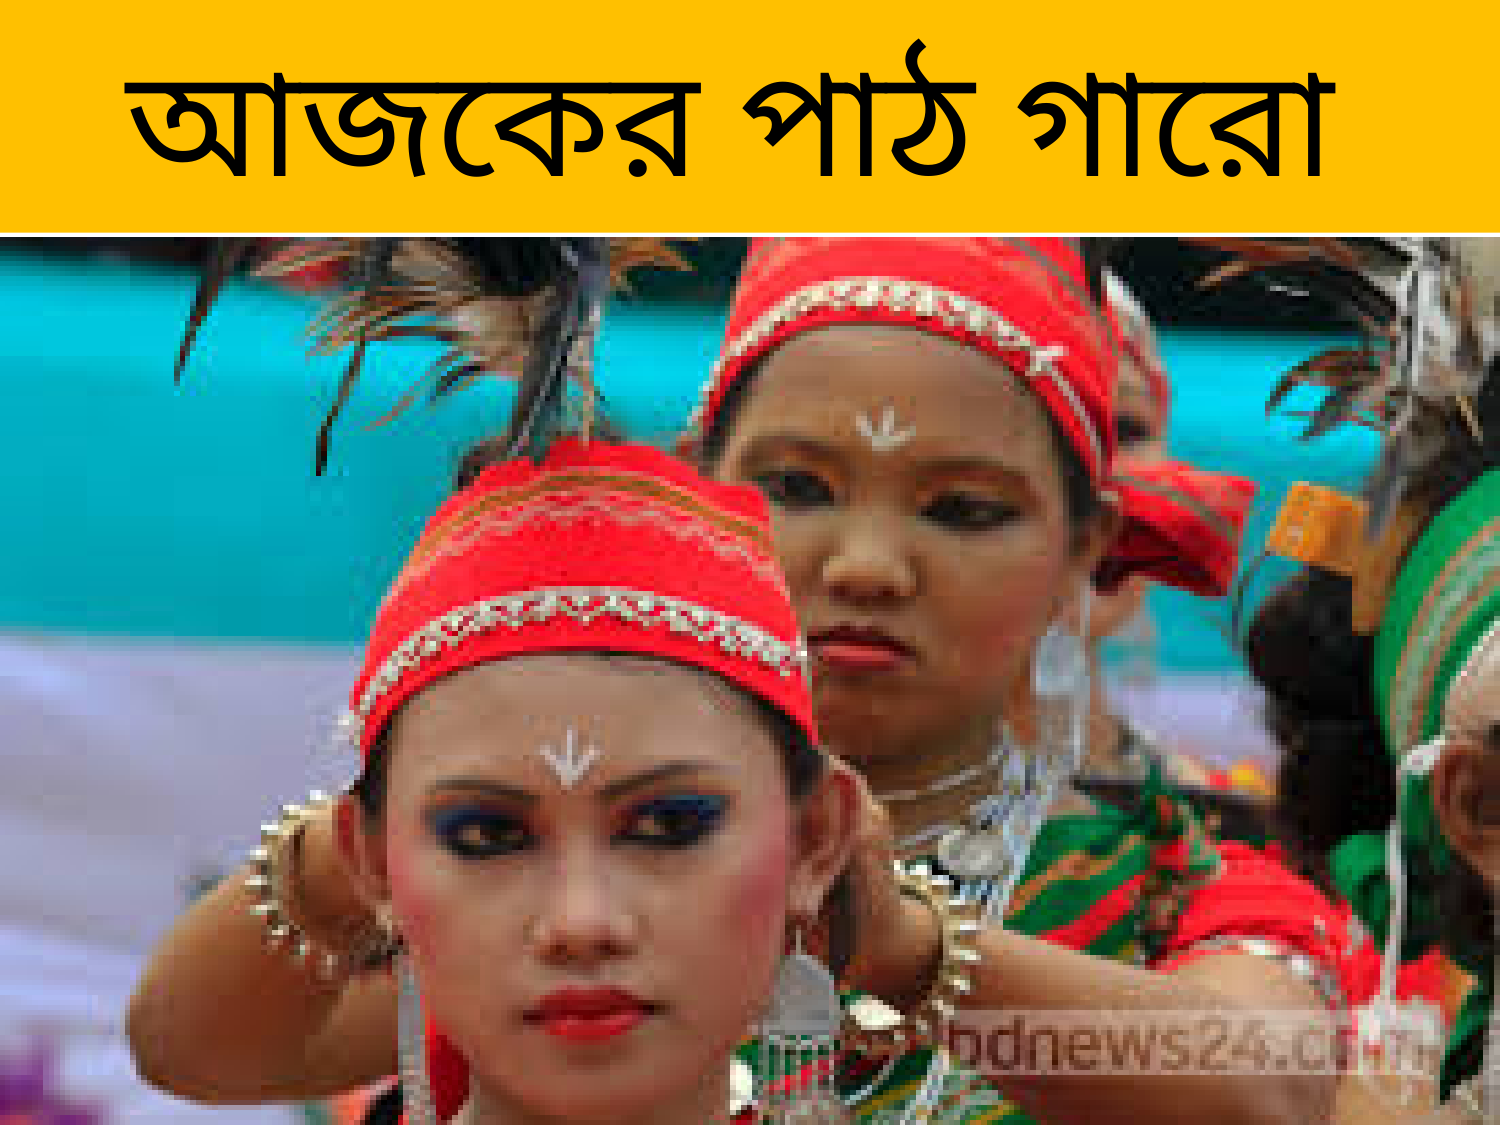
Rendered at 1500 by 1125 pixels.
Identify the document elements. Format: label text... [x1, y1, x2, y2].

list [0, 237, 1500, 1125]
title আজকের পাঠ গারো [0, 0, 1500, 233]
